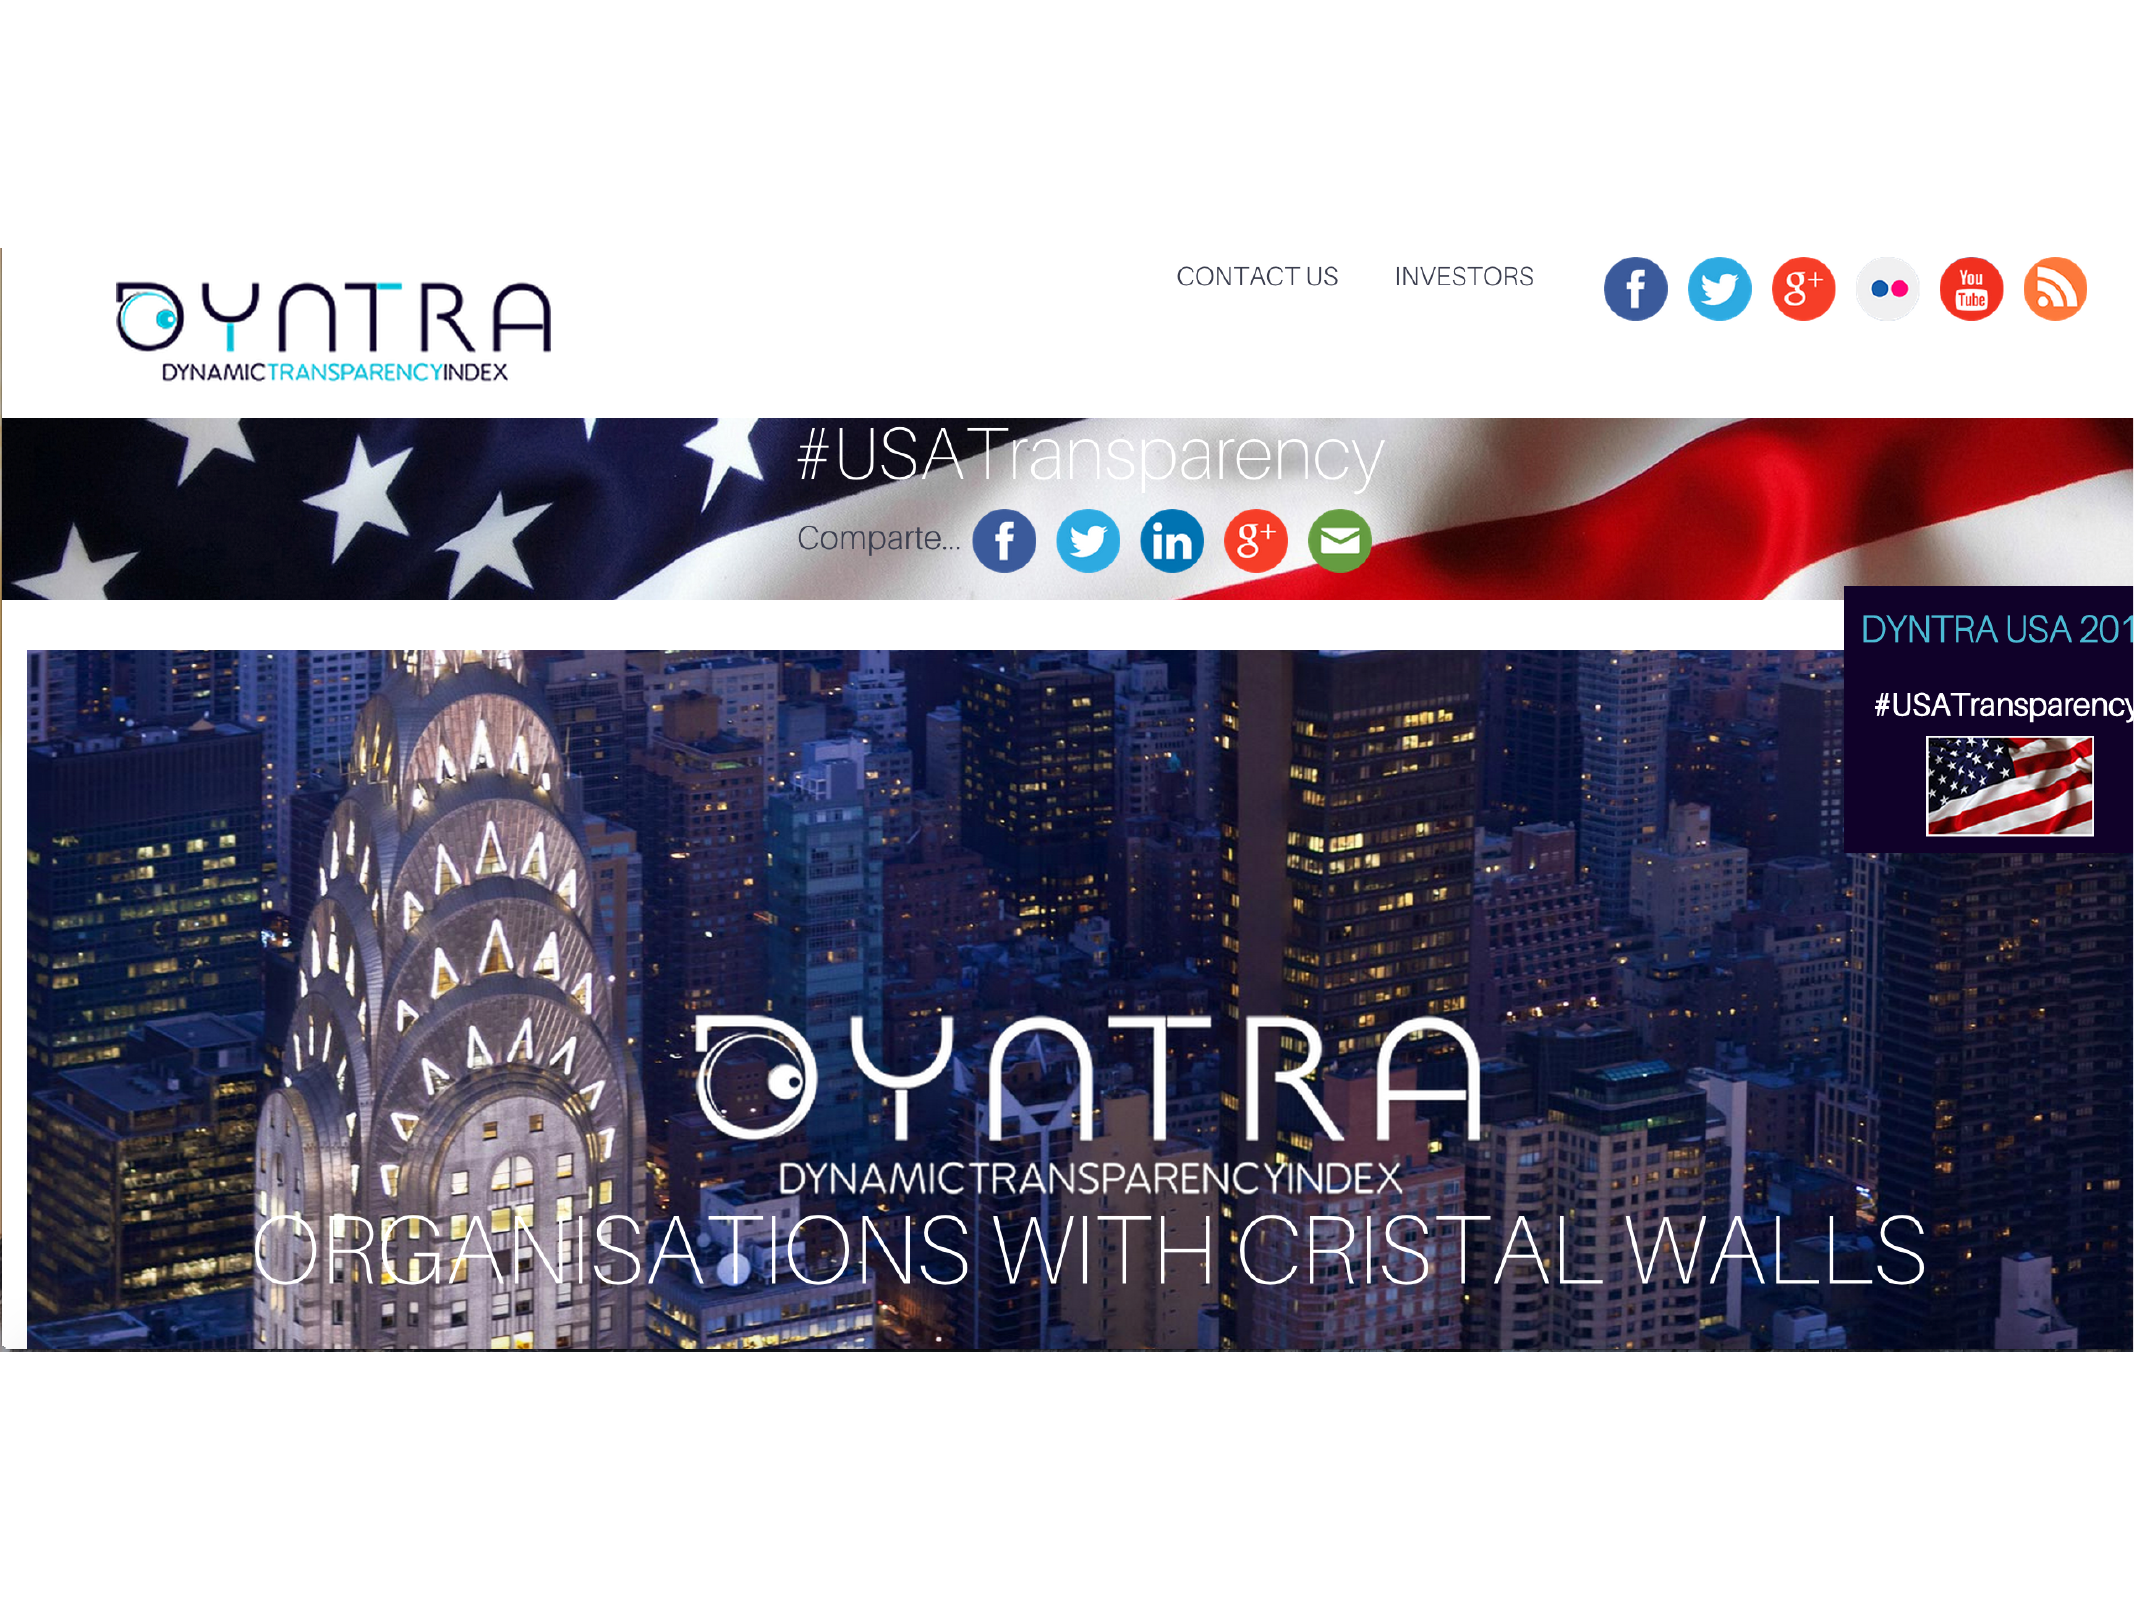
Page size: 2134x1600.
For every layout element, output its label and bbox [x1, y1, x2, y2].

picture [0, 248, 2134, 1352]
